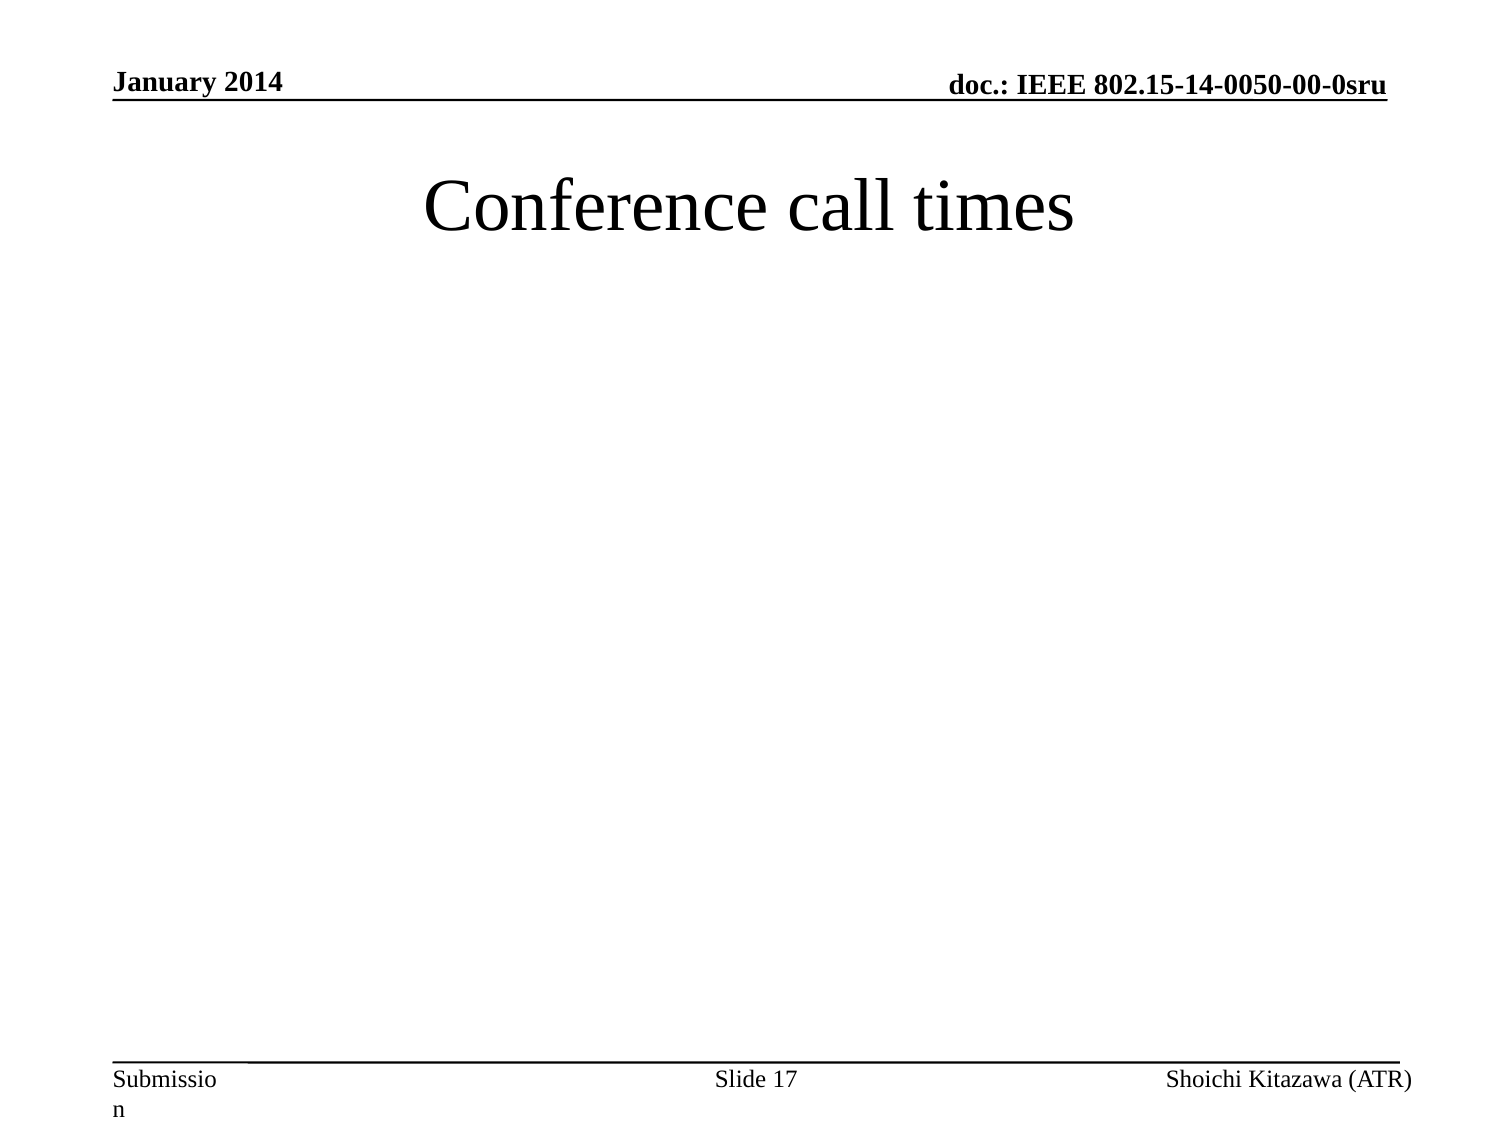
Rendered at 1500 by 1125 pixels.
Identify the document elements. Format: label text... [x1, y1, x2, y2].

slide_number Slide 17 [712, 1062, 800, 1093]
title Conference call times [112, 112, 1388, 288]
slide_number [112, 62, 375, 98]
footer Shoichi Kitazawa (ATR) [900, 1062, 1413, 1093]
